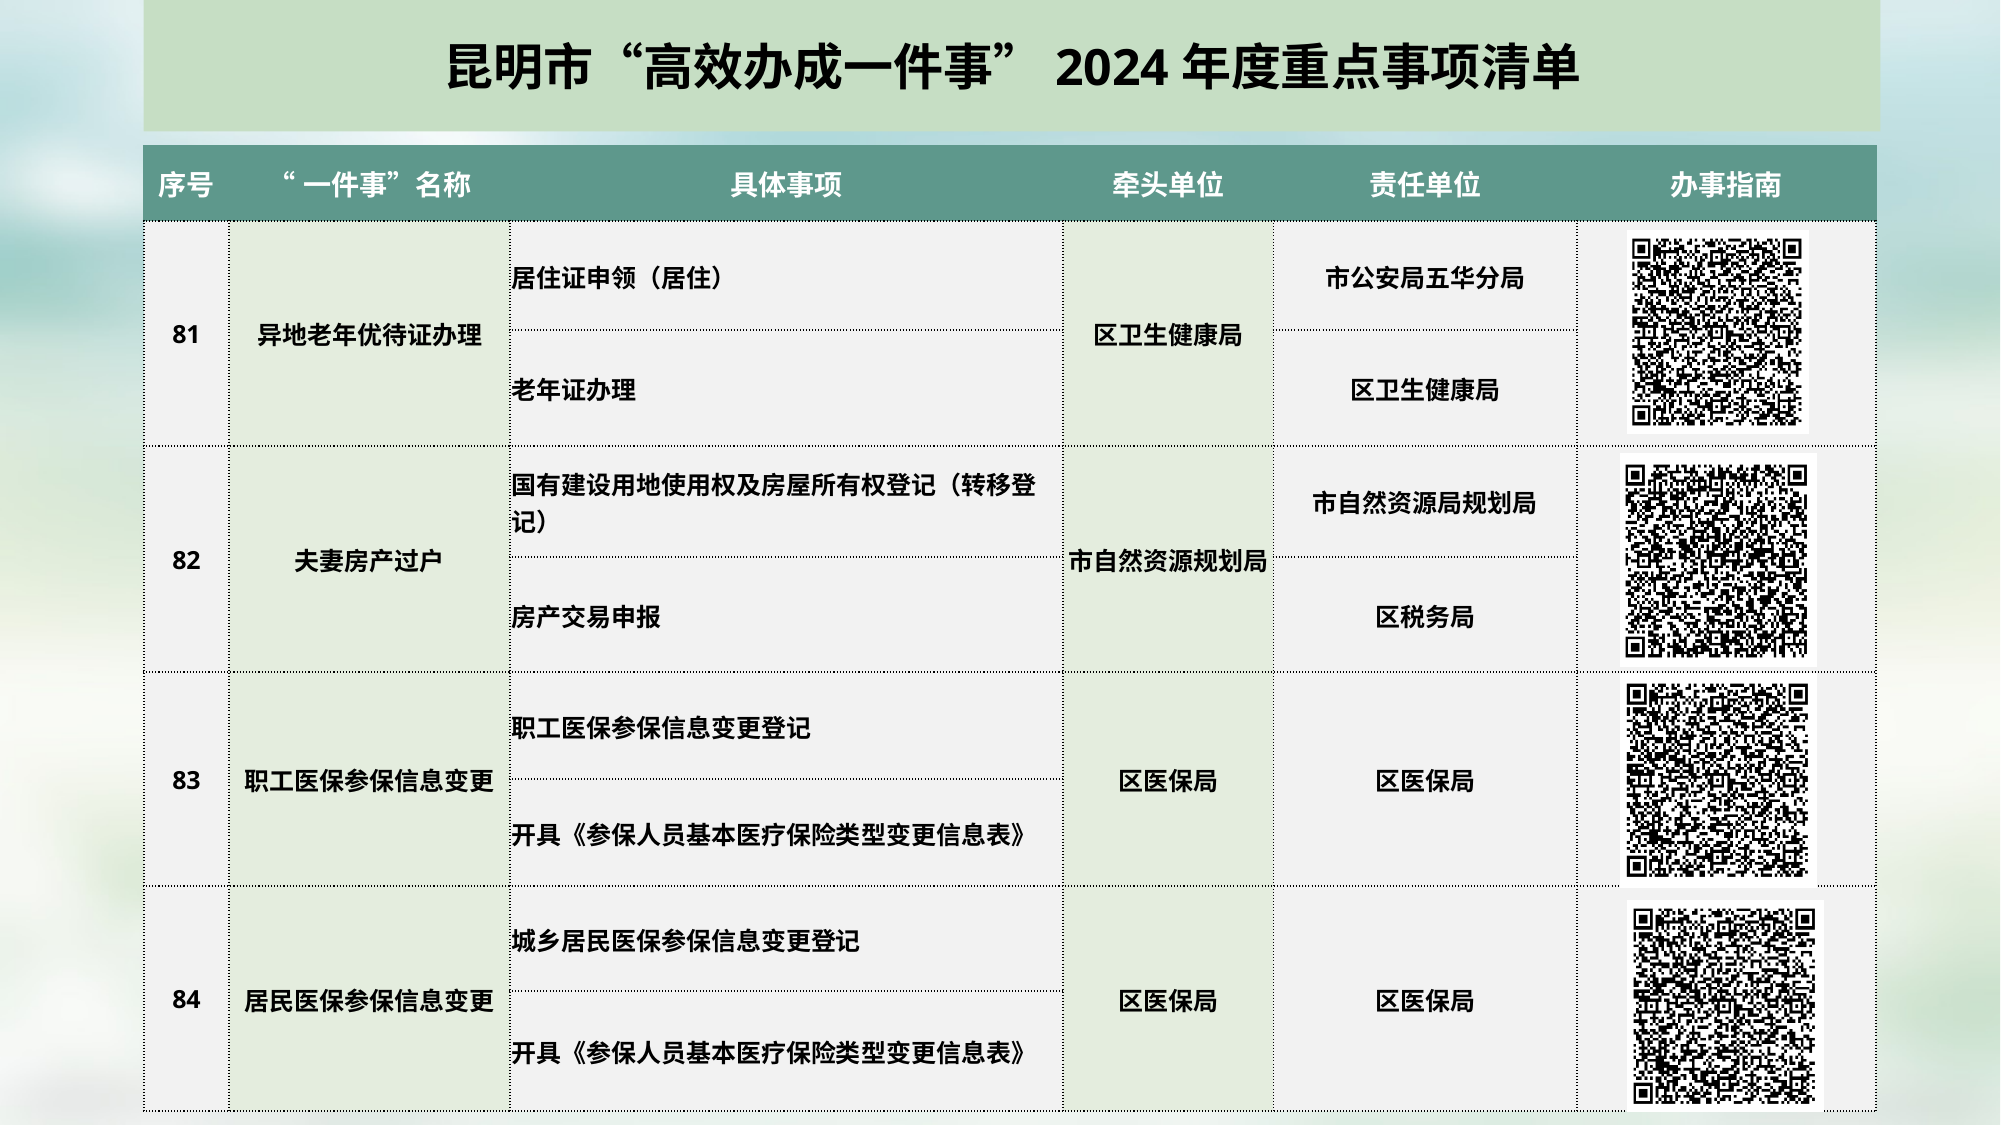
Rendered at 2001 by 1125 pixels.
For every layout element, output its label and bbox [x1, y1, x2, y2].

table_cell [144, 221, 1876, 1111]
table_header [145, 147, 1875, 221]
picture [0, 0, 2001, 1125]
text_box [143, 0, 1881, 132]
